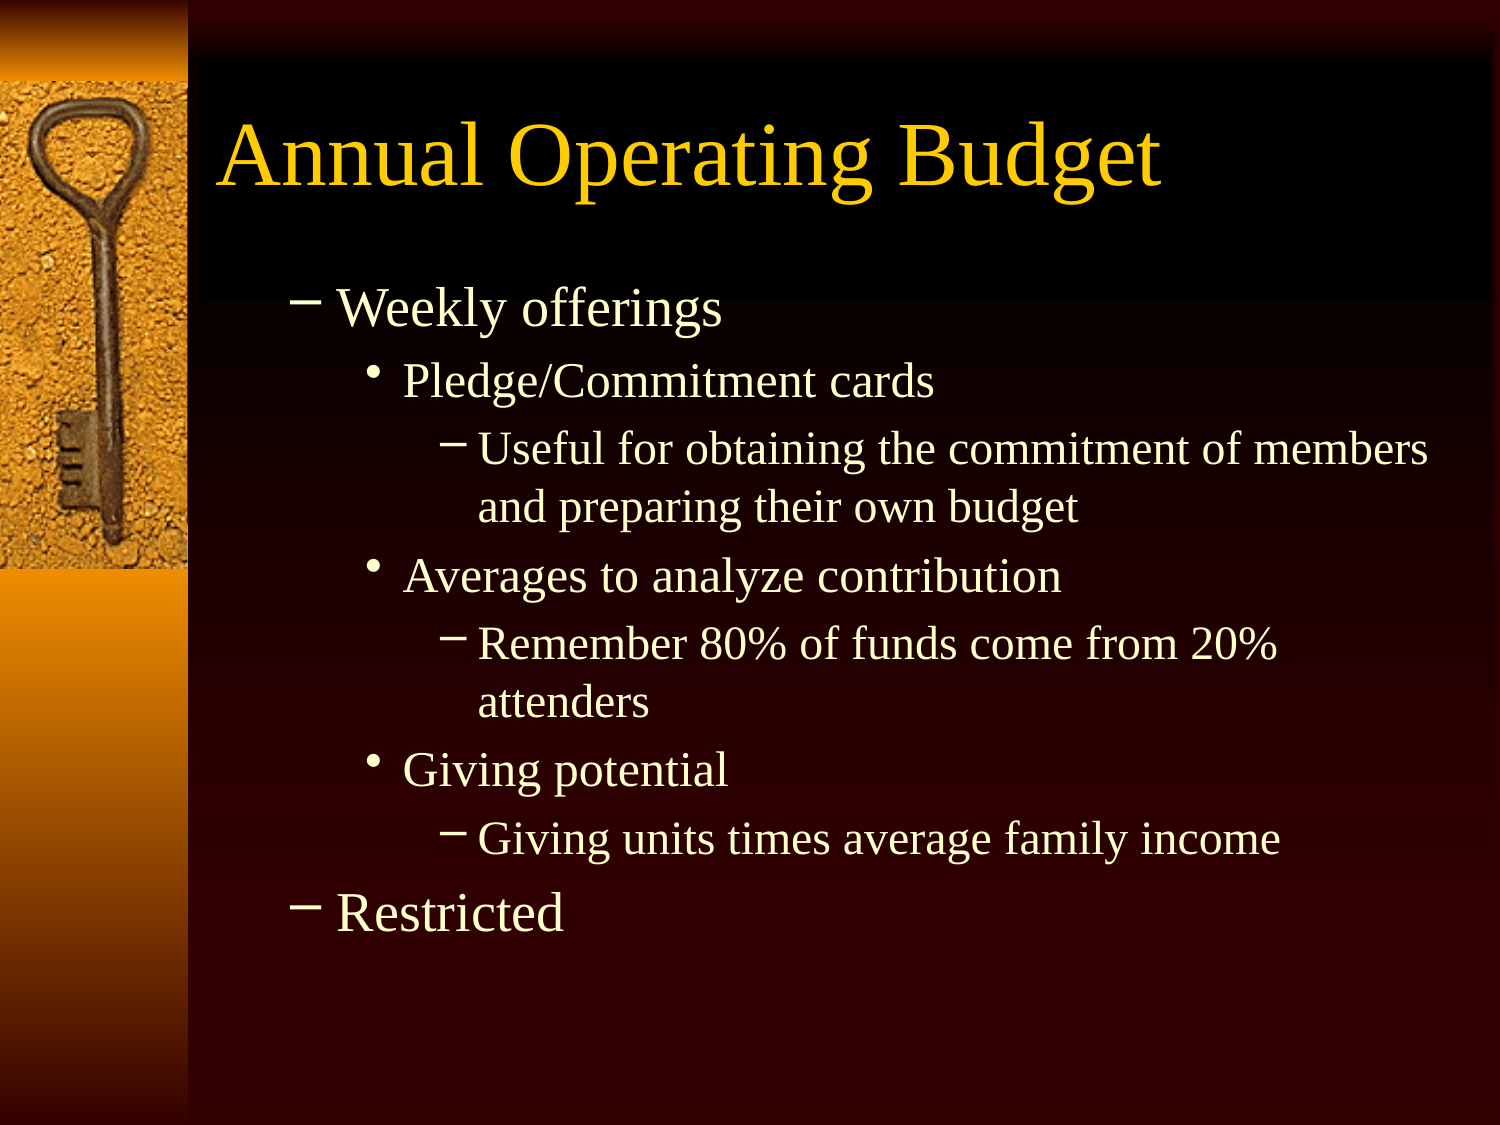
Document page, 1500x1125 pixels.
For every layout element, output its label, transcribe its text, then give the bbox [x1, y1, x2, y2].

list Weekly offerings Pledge/Commitment cards Useful for obtaining the commitment of members and preparing their own budget Averages to analyze contribution Remember 80% of funds come from 20% attenders Giving potential Giving units times average family income Restricted [200, 262, 1475, 1000]
title Annual Operating Budget [200, 50, 1475, 248]
picture [0, 0, 1500, 1125]
